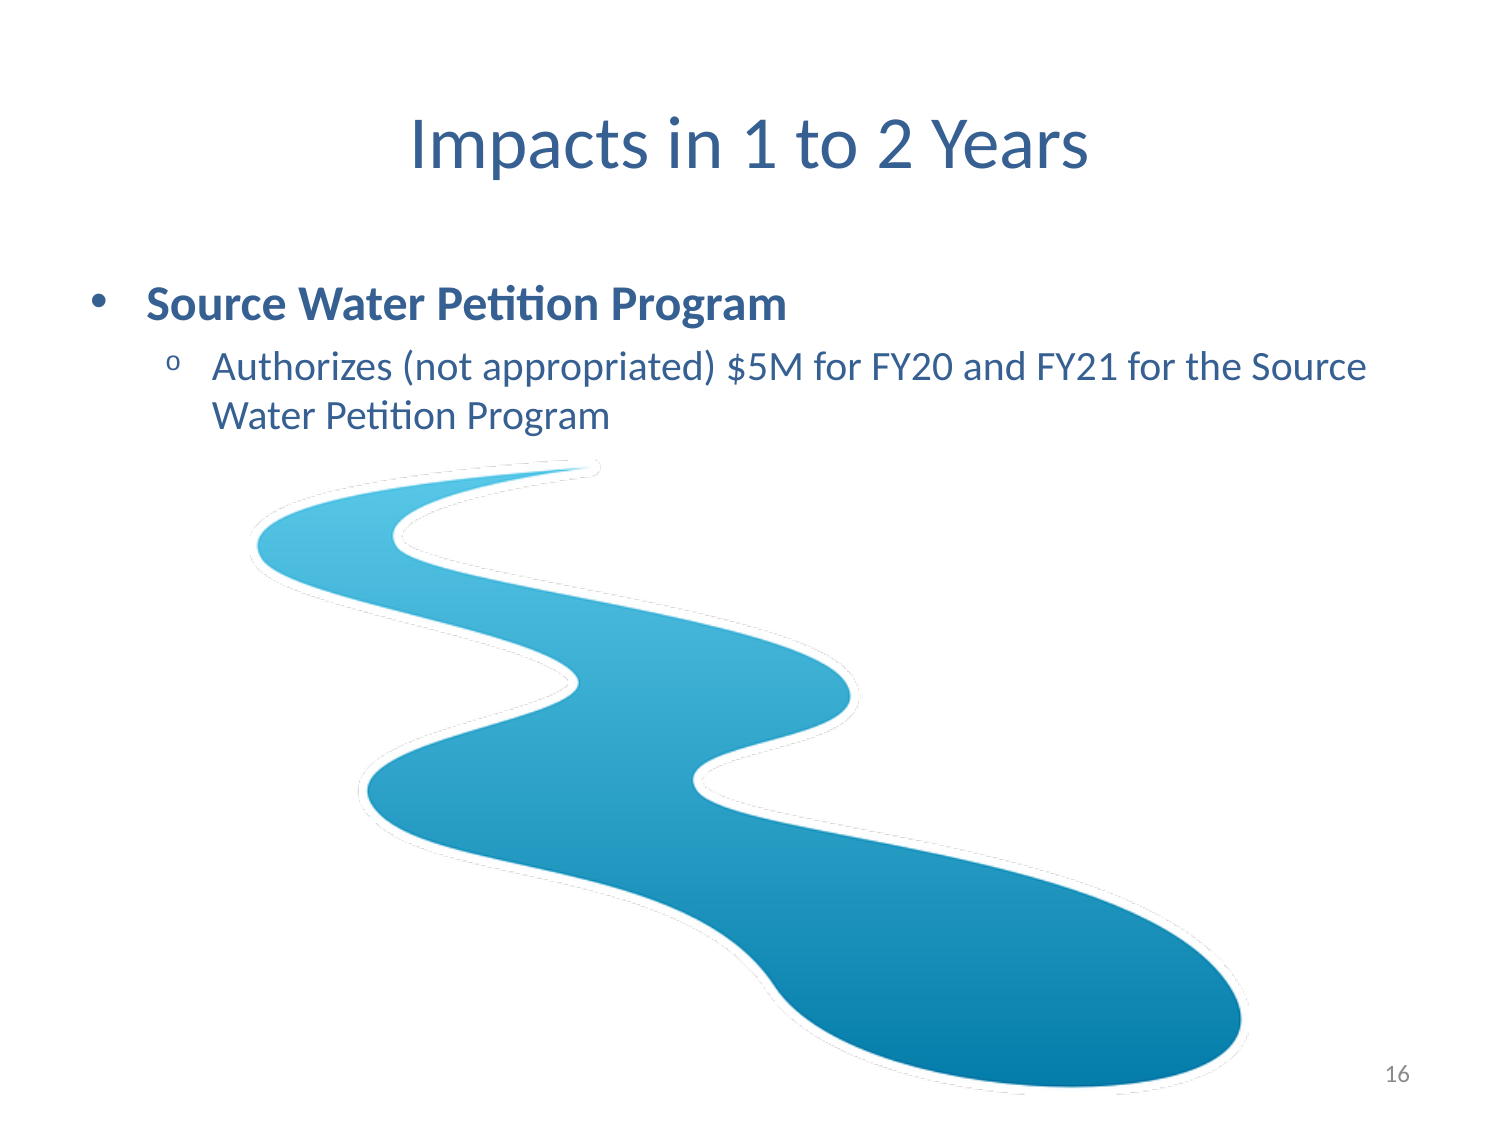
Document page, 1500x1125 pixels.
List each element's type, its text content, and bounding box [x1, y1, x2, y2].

title Impacts in 1 to 2 Years [75, 45, 1425, 233]
slide_number 16 [1251, 1042, 1425, 1103]
picture [249, 459, 1251, 1096]
list Source Water Petition Program Authorizes (not appropriated) $5M for FY20 and FY21 for the Source Water Petition Program [75, 262, 1425, 463]
